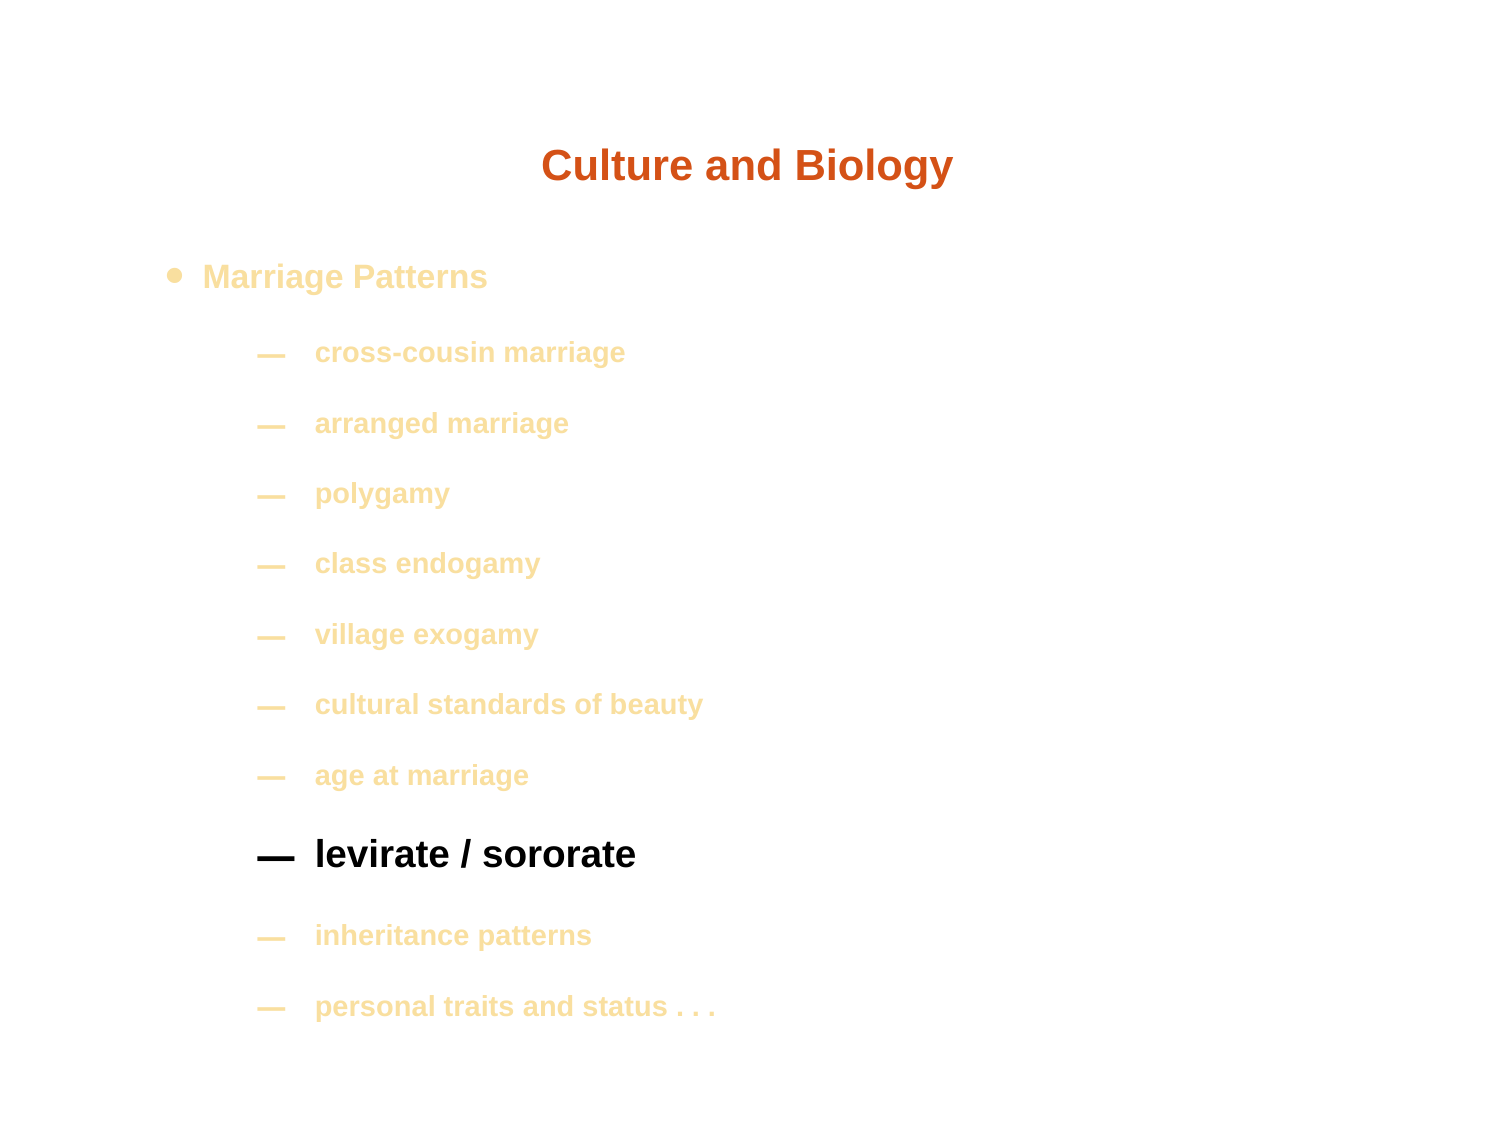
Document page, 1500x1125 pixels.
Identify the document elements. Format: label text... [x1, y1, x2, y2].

text_box Marriage Patterns cross-cousin marriage arranged marriage polygamy class endogamy village exogamy cultural standards of beauty age at marriage levirate / sororate inheritance patterns personal traits and status . . . [149, 239, 1350, 1049]
text_box Culture and Biology [147, 120, 1348, 225]
